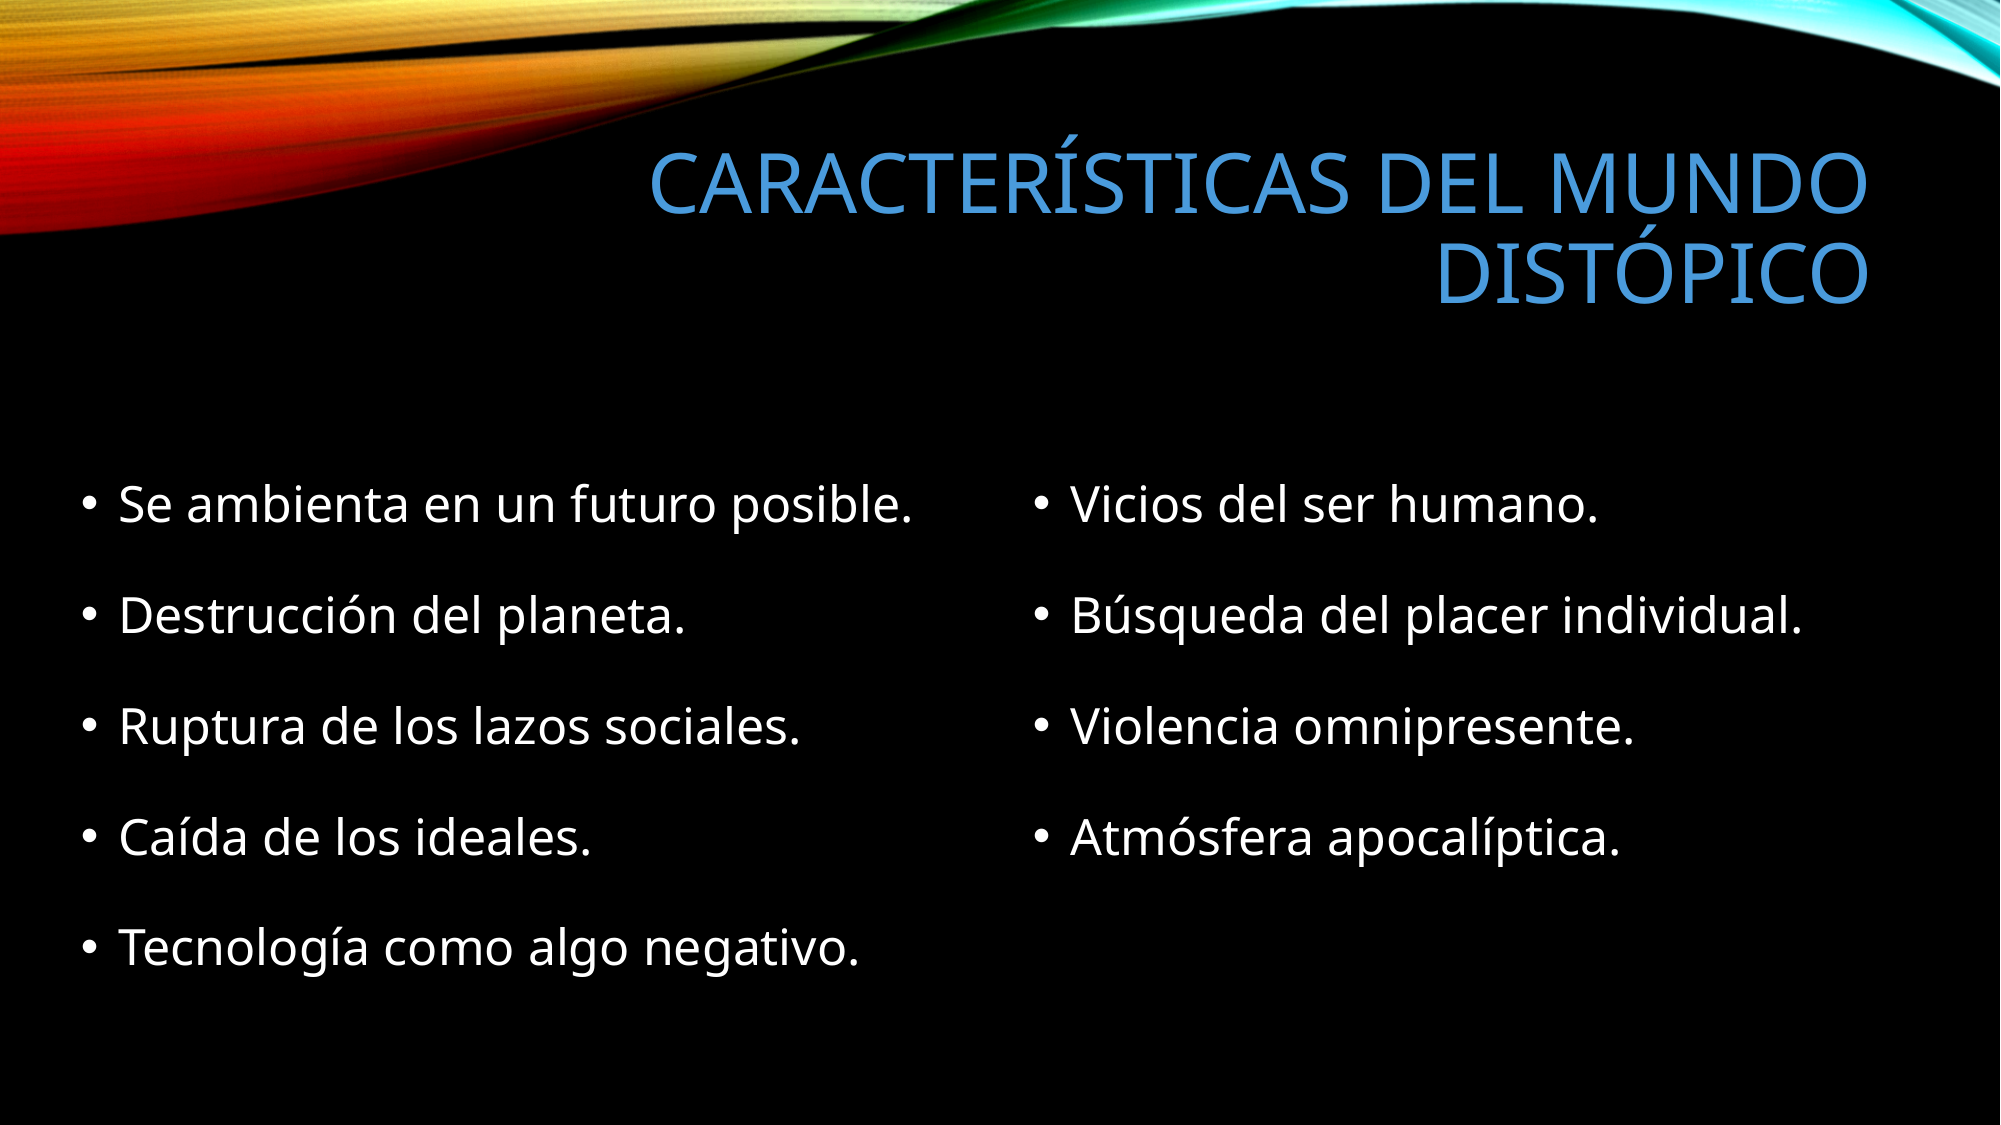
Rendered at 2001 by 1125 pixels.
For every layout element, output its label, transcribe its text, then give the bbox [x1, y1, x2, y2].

list Se ambienta en un futuro posible. Destrucción del planeta. Ruptura de los lazos sociales. Caída de los ideales. Tecnología como algo negativo. Vicios del ser humano. Búsqueda del placer individual. Violencia omnipresente. Atmósfera apocalíptica. [65, 435, 2000, 1125]
picture [0, 0, 2000, 237]
title Características del mundo distópico [474, 125, 1888, 338]
